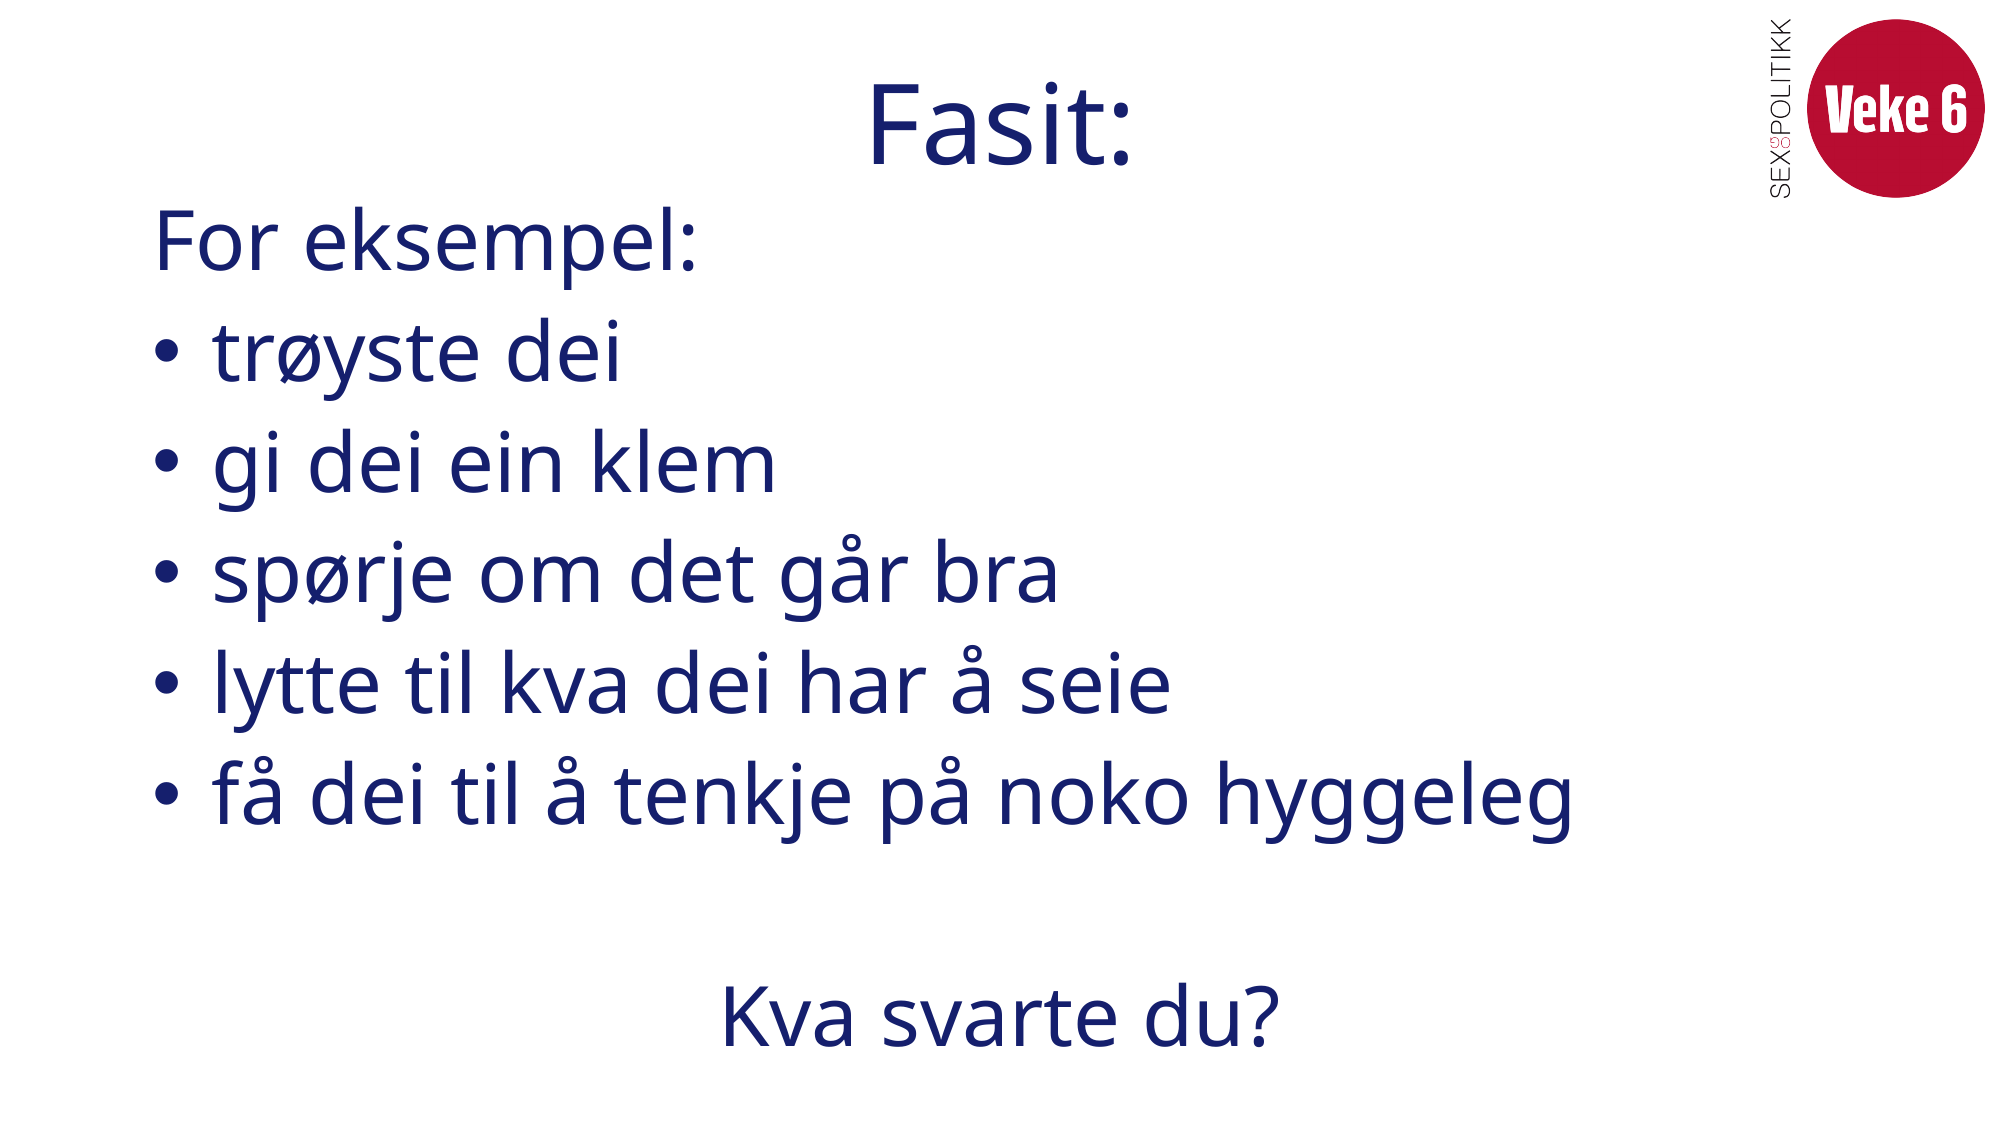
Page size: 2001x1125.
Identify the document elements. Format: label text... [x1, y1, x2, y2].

picture [1770, 19, 1985, 198]
list For eksempel: trøyste dei gi dei ein klem spørje om det går bra lytte til kva dei har å seie få dei til å tenkje på noko hyggeleg Kva svarte du? [137, 191, 1863, 1014]
title Fasit: [137, 59, 1863, 191]
